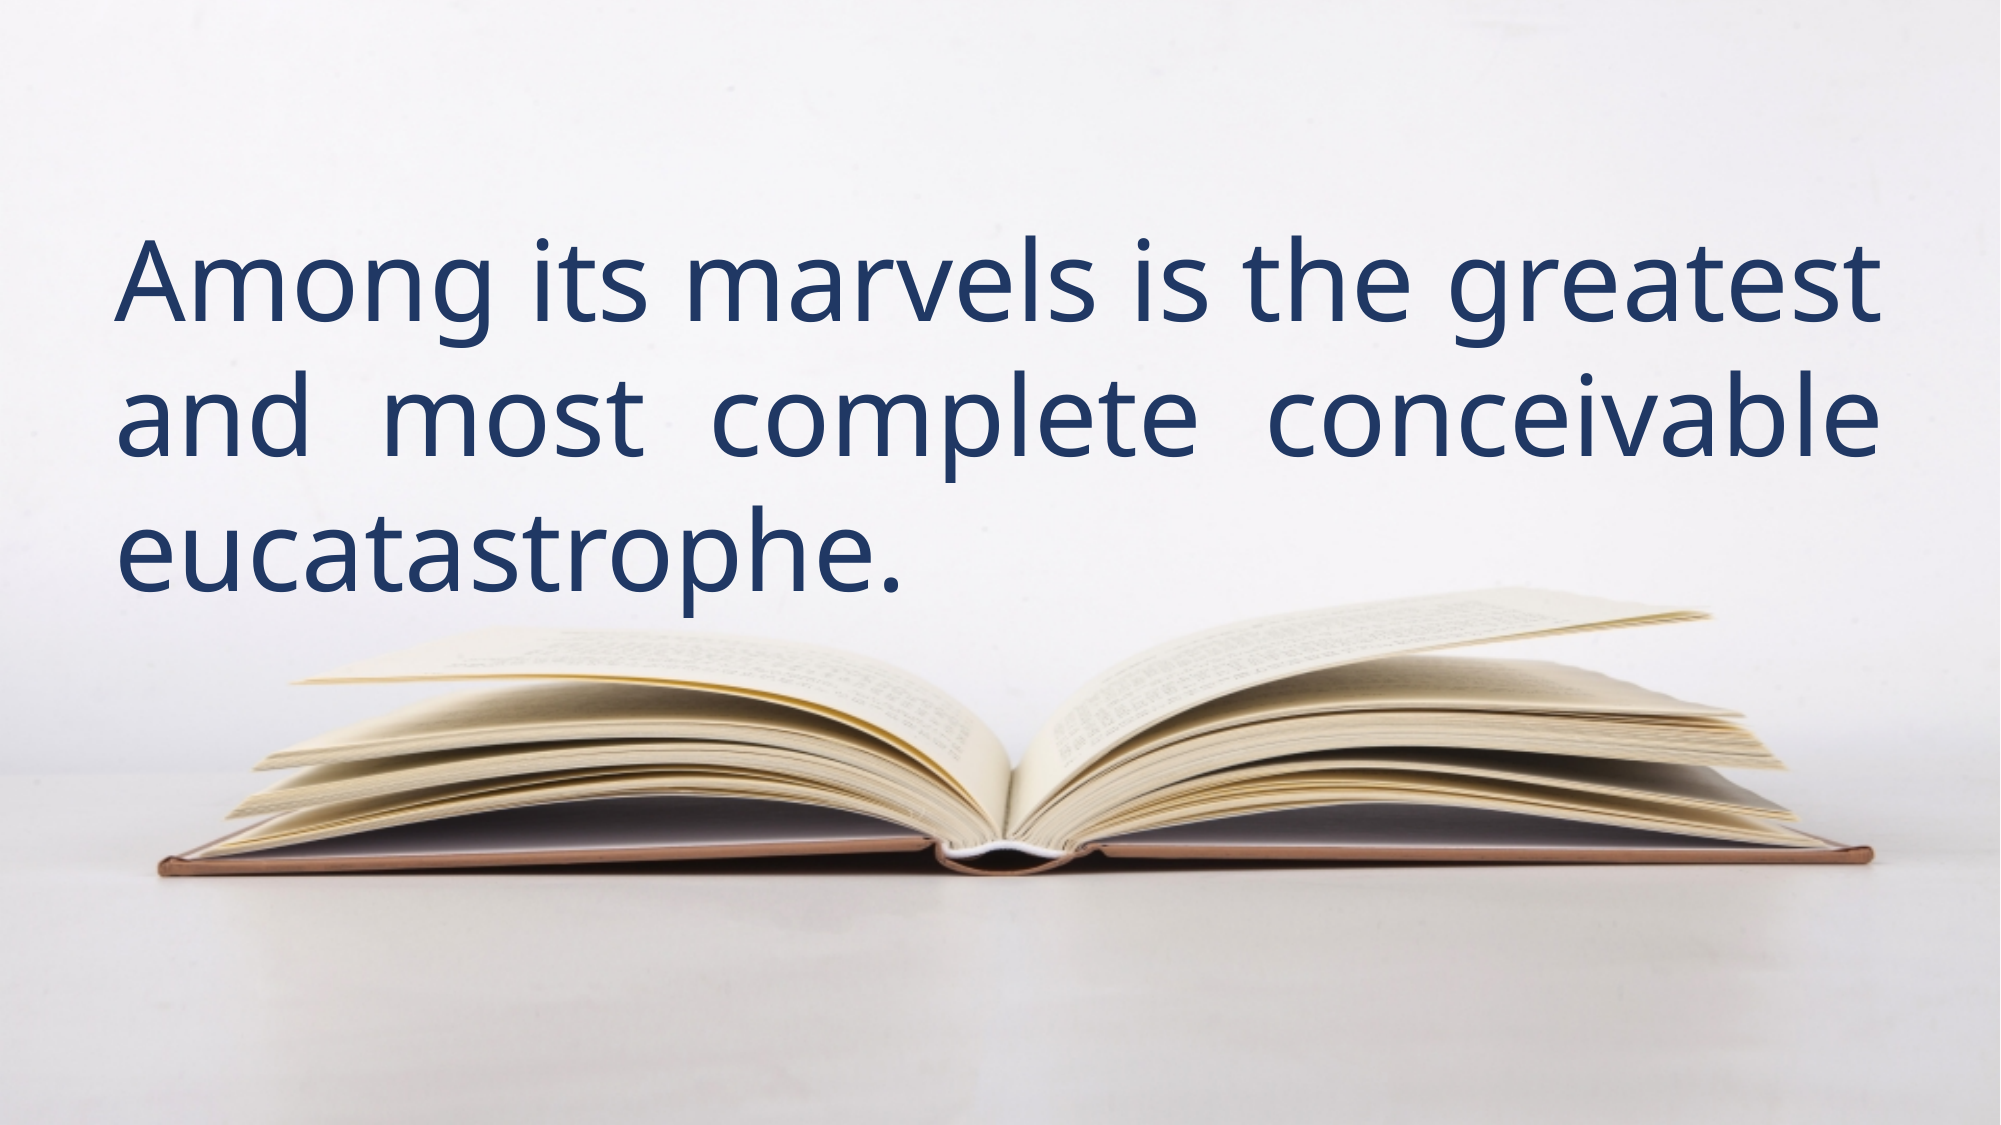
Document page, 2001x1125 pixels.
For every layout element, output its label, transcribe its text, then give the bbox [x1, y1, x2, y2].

text_box Among its marvels is the greatest and most complete conceivable eucatastrophe. [99, 201, 1900, 621]
picture [0, 0, 2001, 1125]
